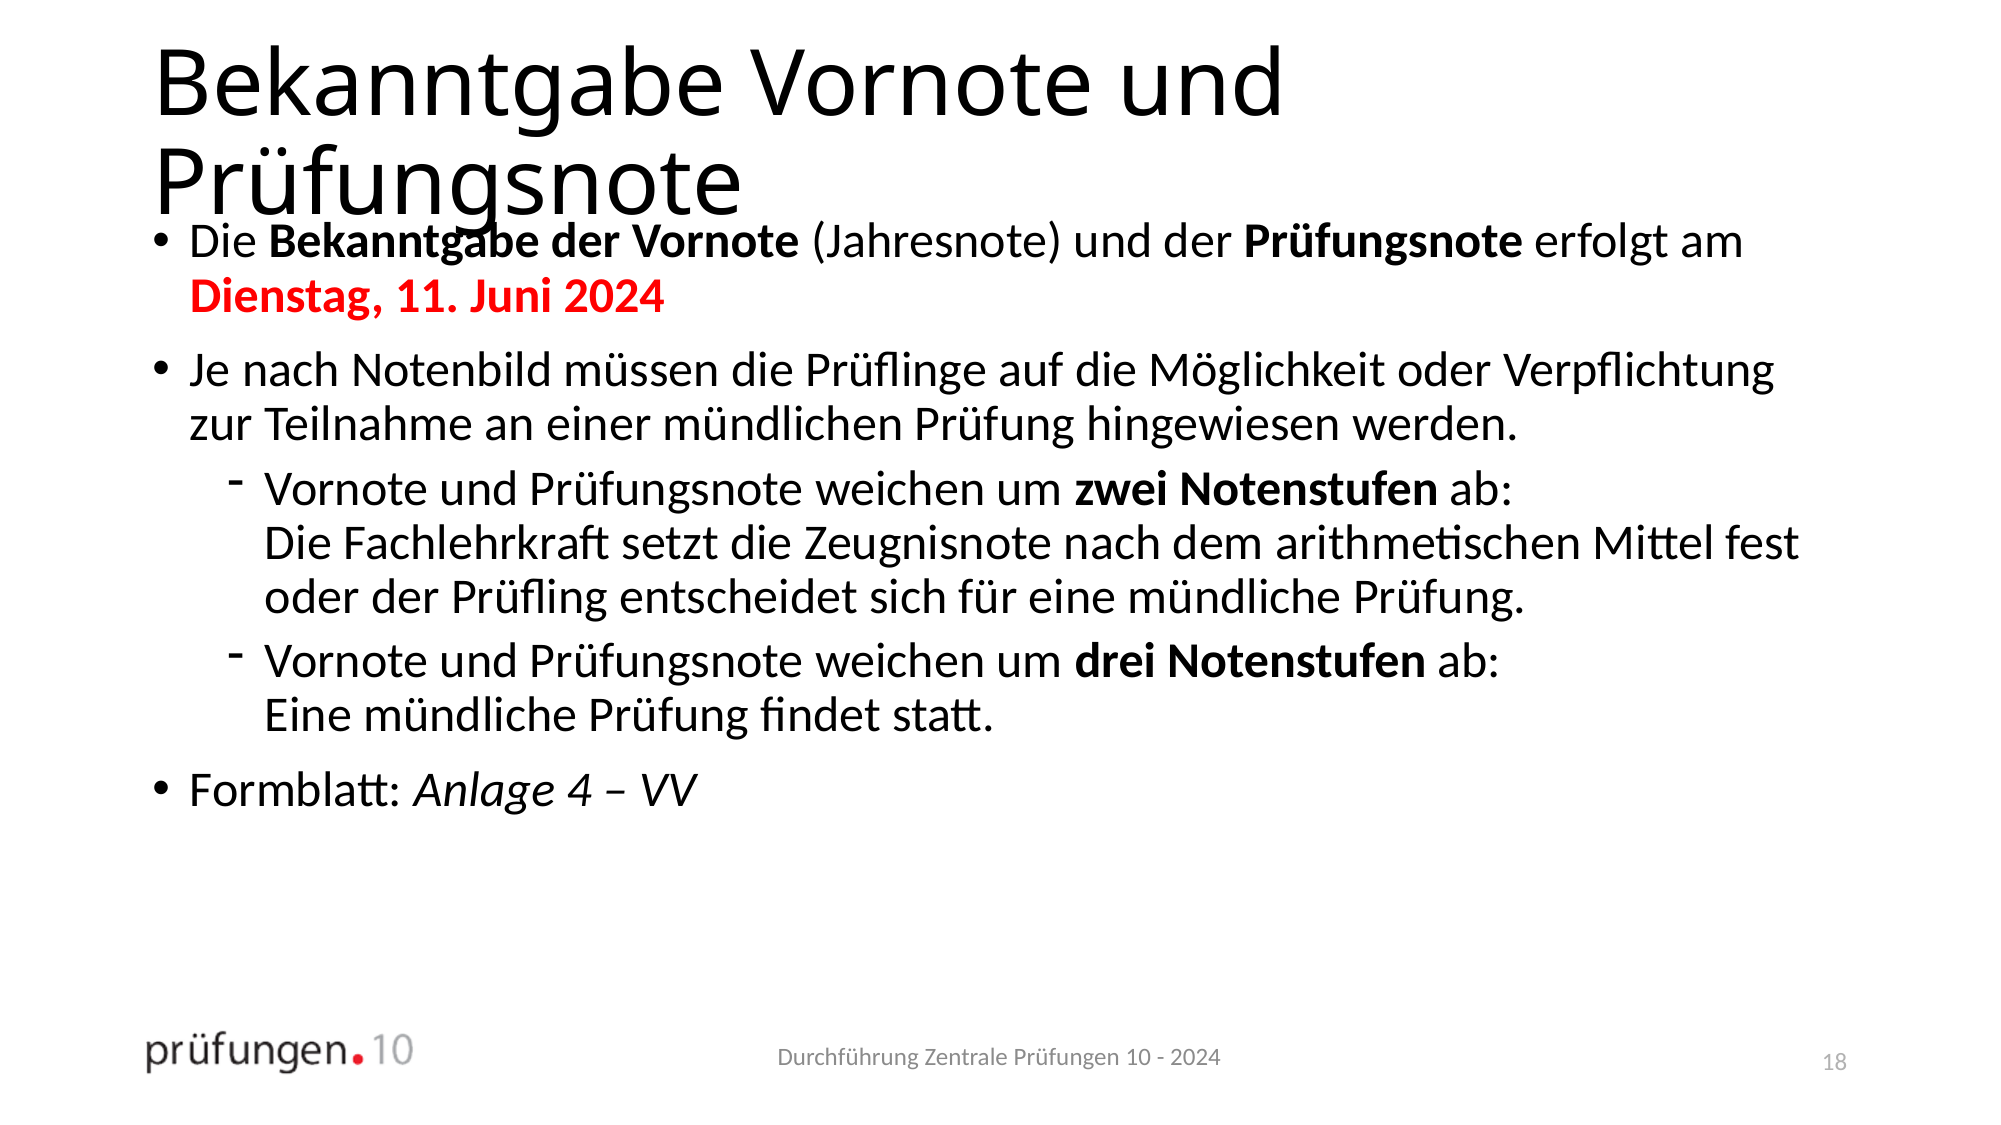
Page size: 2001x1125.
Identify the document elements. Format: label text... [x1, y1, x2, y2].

title Bekanntgabe Vornote und Prüfungsnote [137, 77, 1863, 193]
slide_number 18 [1412, 1030, 1863, 1091]
picture [137, 1023, 423, 1080]
list Die Bekanntgabe der Vornote (Jahresnote) und der Prüfungsnote erfolgt am Dienstag, 11. Juni 2024 Je nach Notenbild müssen die Prüflinge auf die Möglichkeit oder Verpflichtung zur Teilnahme an einer mündlichen Prüfung hingewiesen werden. Vornote und Prüfungsnote weichen um zwei Notenstufen ab: Die Fachlehrkraft setzt die Zeugnisnote nach dem arithmetischen Mittel fest oder der Prüfling entscheidet sich für eine mündliche Prüfung. Vornote und Prüfungsnote weichen um drei Notenstufen ab: Eine mündliche Prüfung findet statt. Formblatt: Anlage 4 – VV [137, 207, 1863, 1014]
